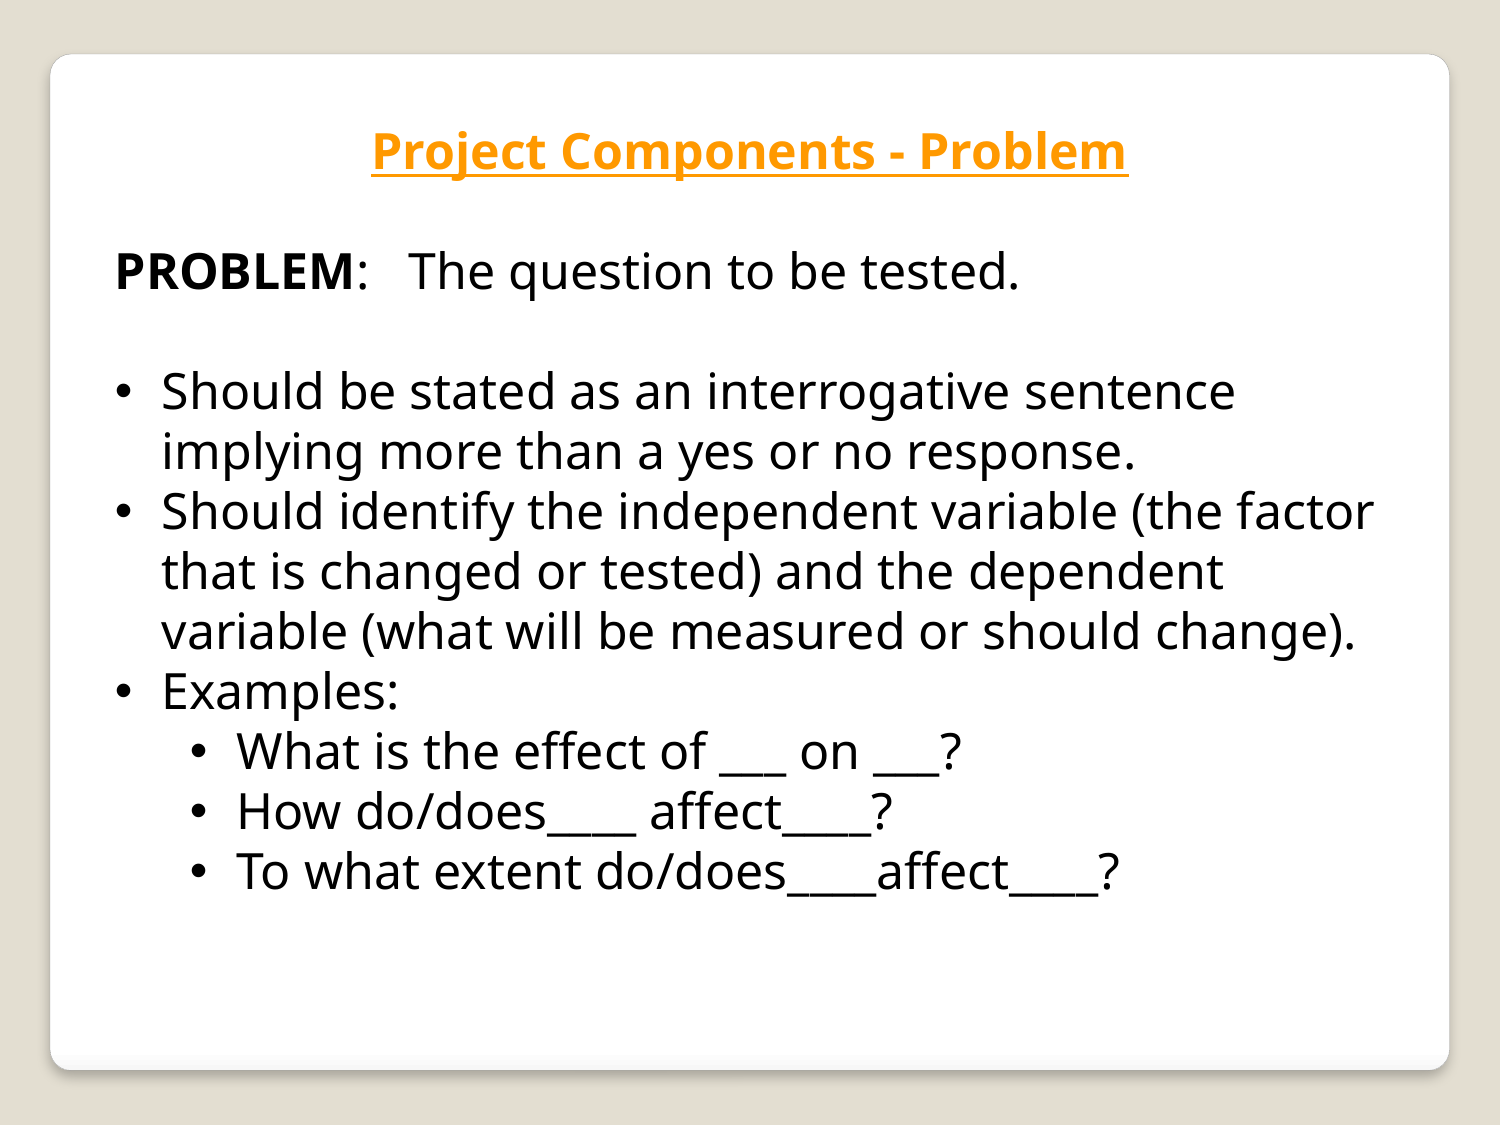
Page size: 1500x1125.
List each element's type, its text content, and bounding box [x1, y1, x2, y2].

text_box Project Components - Problem PROBLEM: The question to be tested. Should be stated as an interrogative sentence implying more than a yes or no response. Should identify the independent variable (the factor that is changed or tested) and the dependent variable (what will be measured or should change). Examples: What is the effect of ___ on ___? How do/does____ affect____? To what extent do/does____affect____? [99, 112, 1400, 908]
